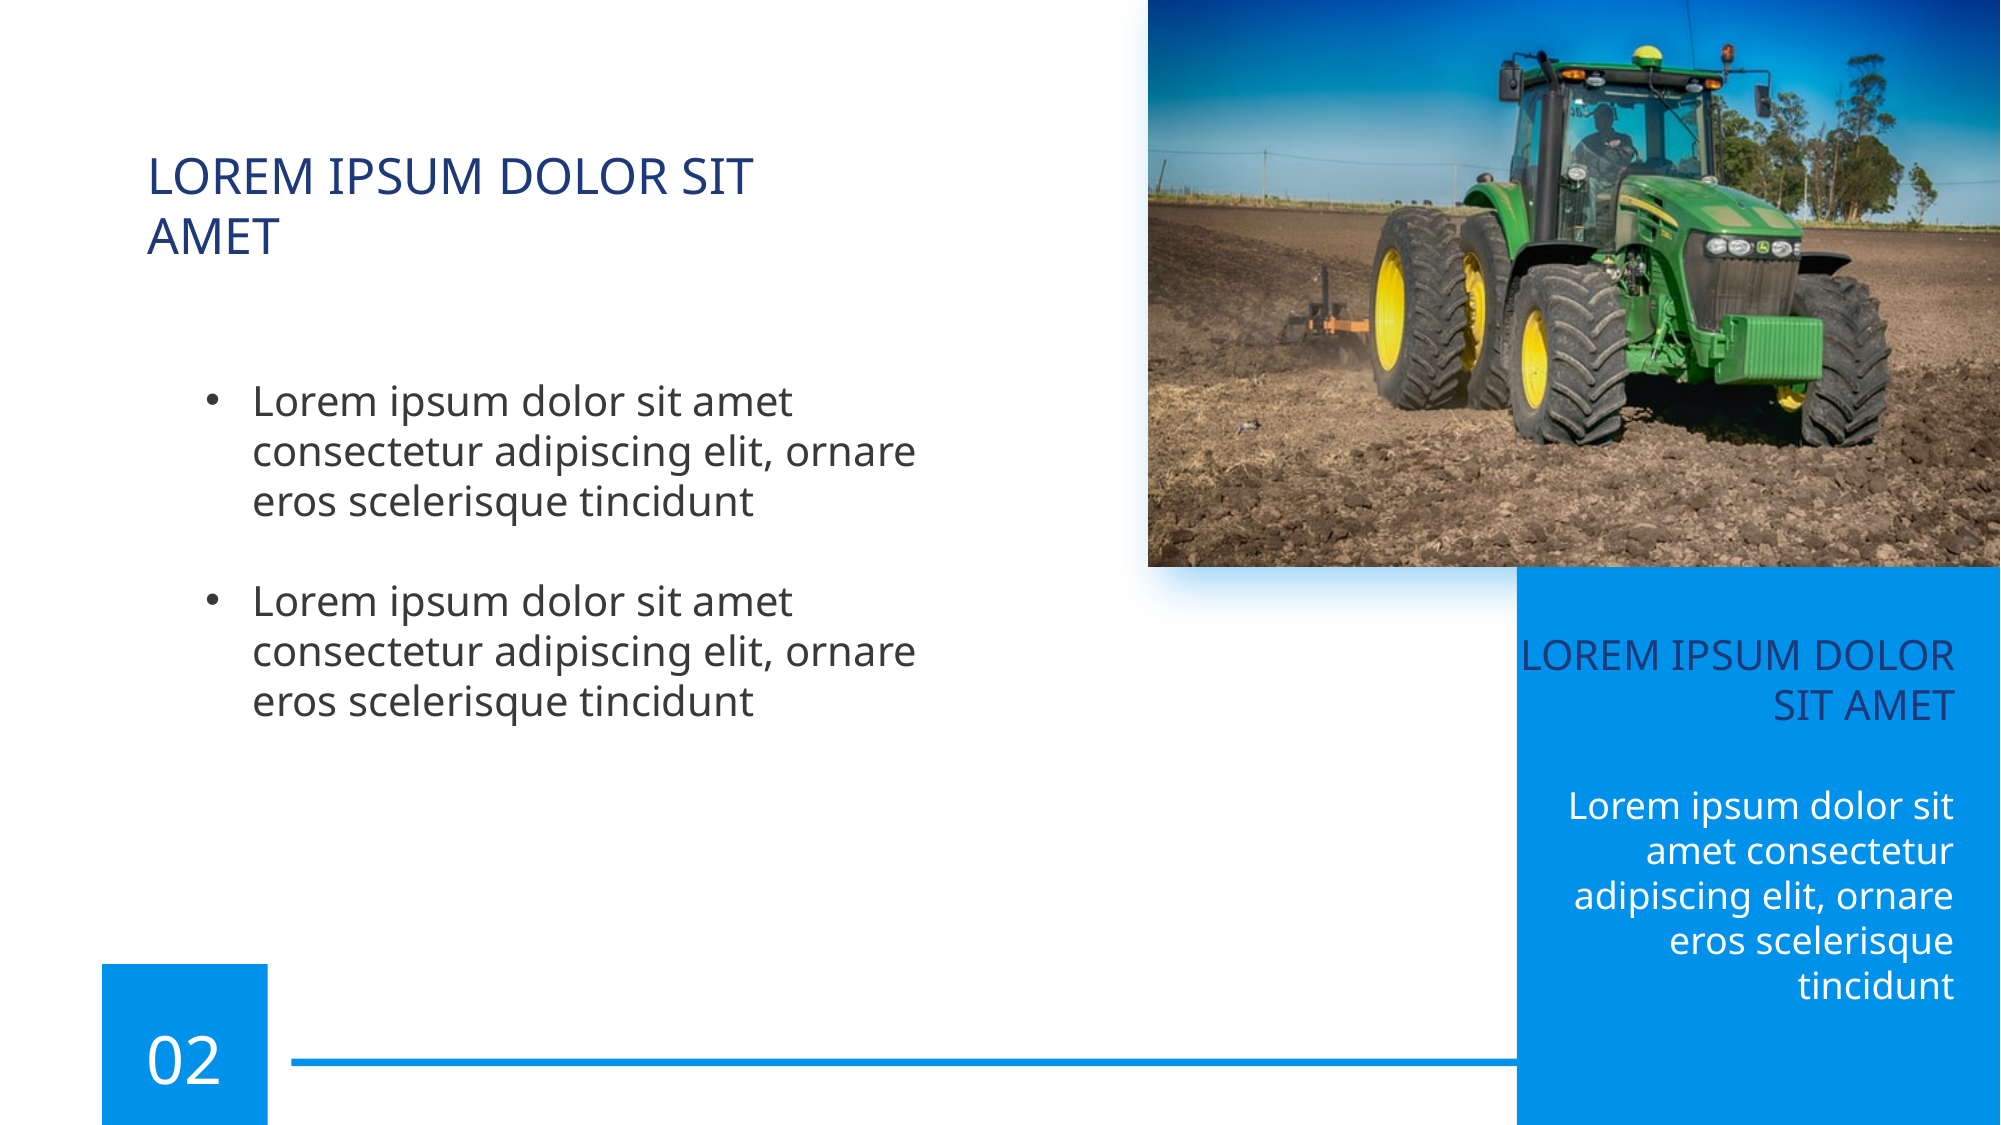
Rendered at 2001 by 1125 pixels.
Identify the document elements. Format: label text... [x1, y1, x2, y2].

text_box [1516, 609, 2000, 1125]
text_box LOREM IPSUM DOLOR SIT AMET [132, 137, 811, 272]
text_box [290, 1057, 1817, 1068]
text_box Lorem ipsum dolor sit amet consectetur adipiscing elit, ornare eros scelerisque tincidunt Lorem ipsum dolor sit amet consectetur adipiscing elit, ornare eros scelerisque tincidunt [190, 367, 983, 783]
text_box [101, 963, 269, 1125]
text_box Lorem ipsum dolor sit amet consectetur adipiscing elit, ornare eros scelerisque tincidunt [1536, 775, 1970, 1015]
text_box LOREM IPSUM DOLOR SIT AMET [1489, 621, 1971, 737]
picture [1148, 0, 2000, 567]
text_box 02 [131, 1010, 250, 1106]
